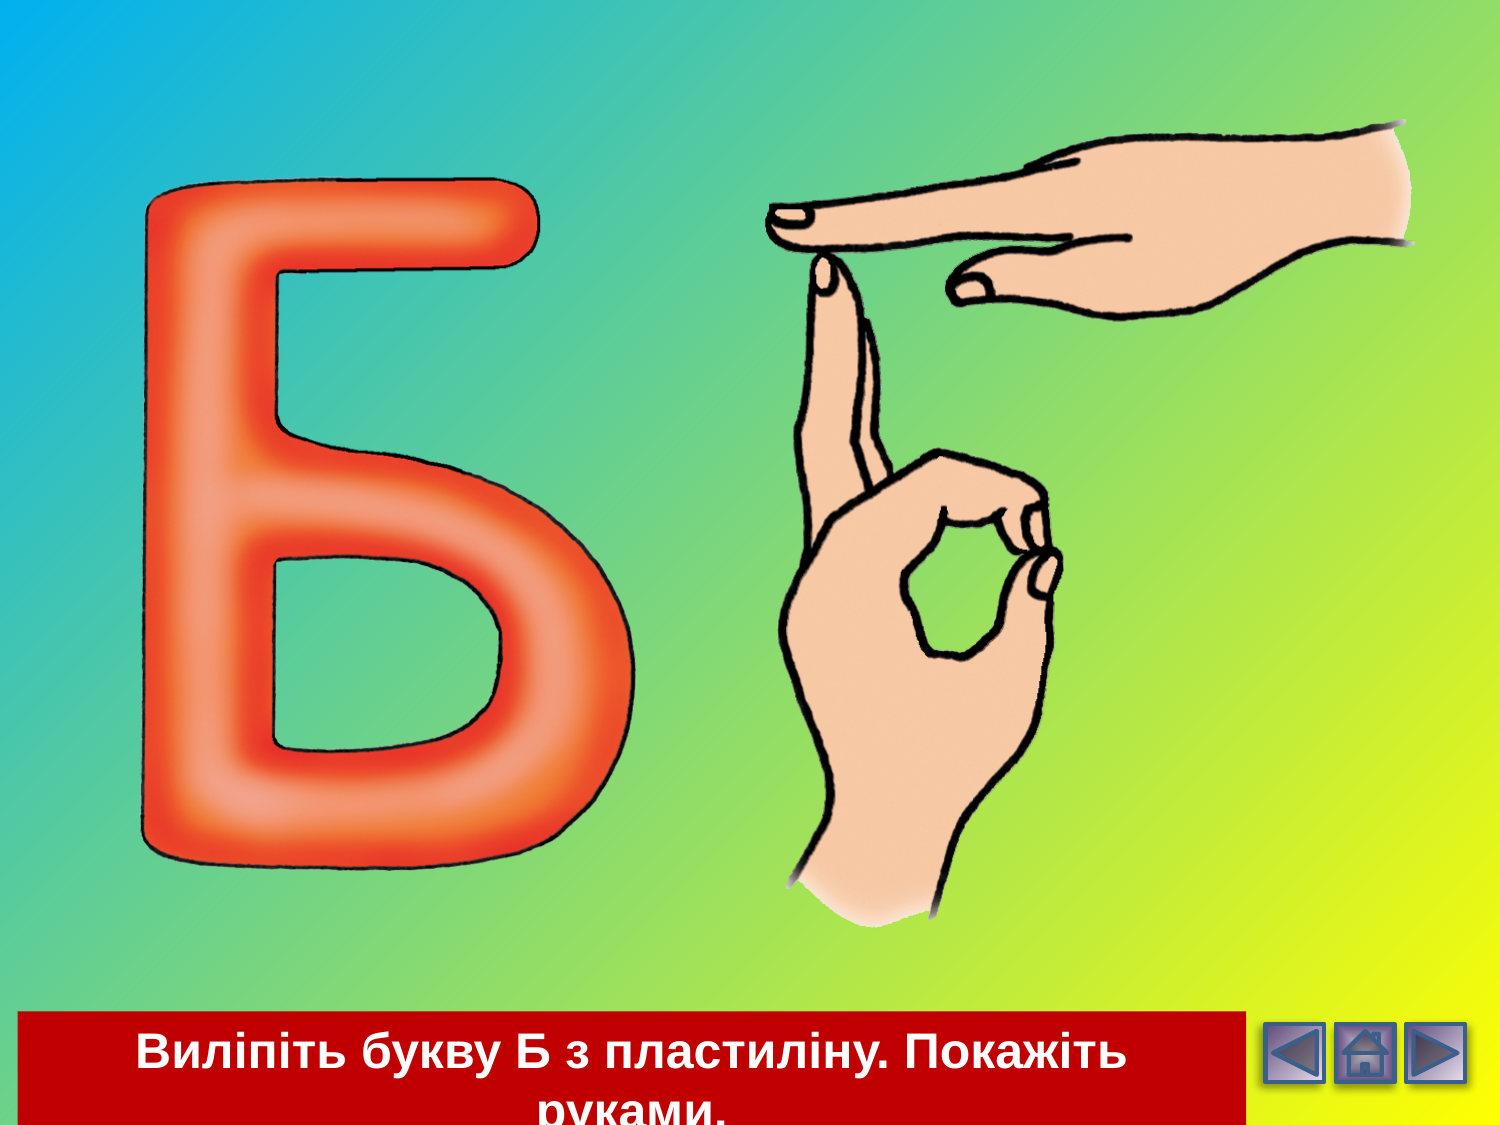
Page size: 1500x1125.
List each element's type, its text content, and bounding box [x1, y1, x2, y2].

text_box [1406, 1023, 1465, 1083]
picture [79, 148, 683, 906]
text_box [1335, 1023, 1395, 1083]
text_box [1263, 1022, 1326, 1084]
text_box Виліпіть букву Б з пластиліну. Покажіть руками. [17, 1011, 1247, 1125]
picture [737, 101, 1436, 952]
